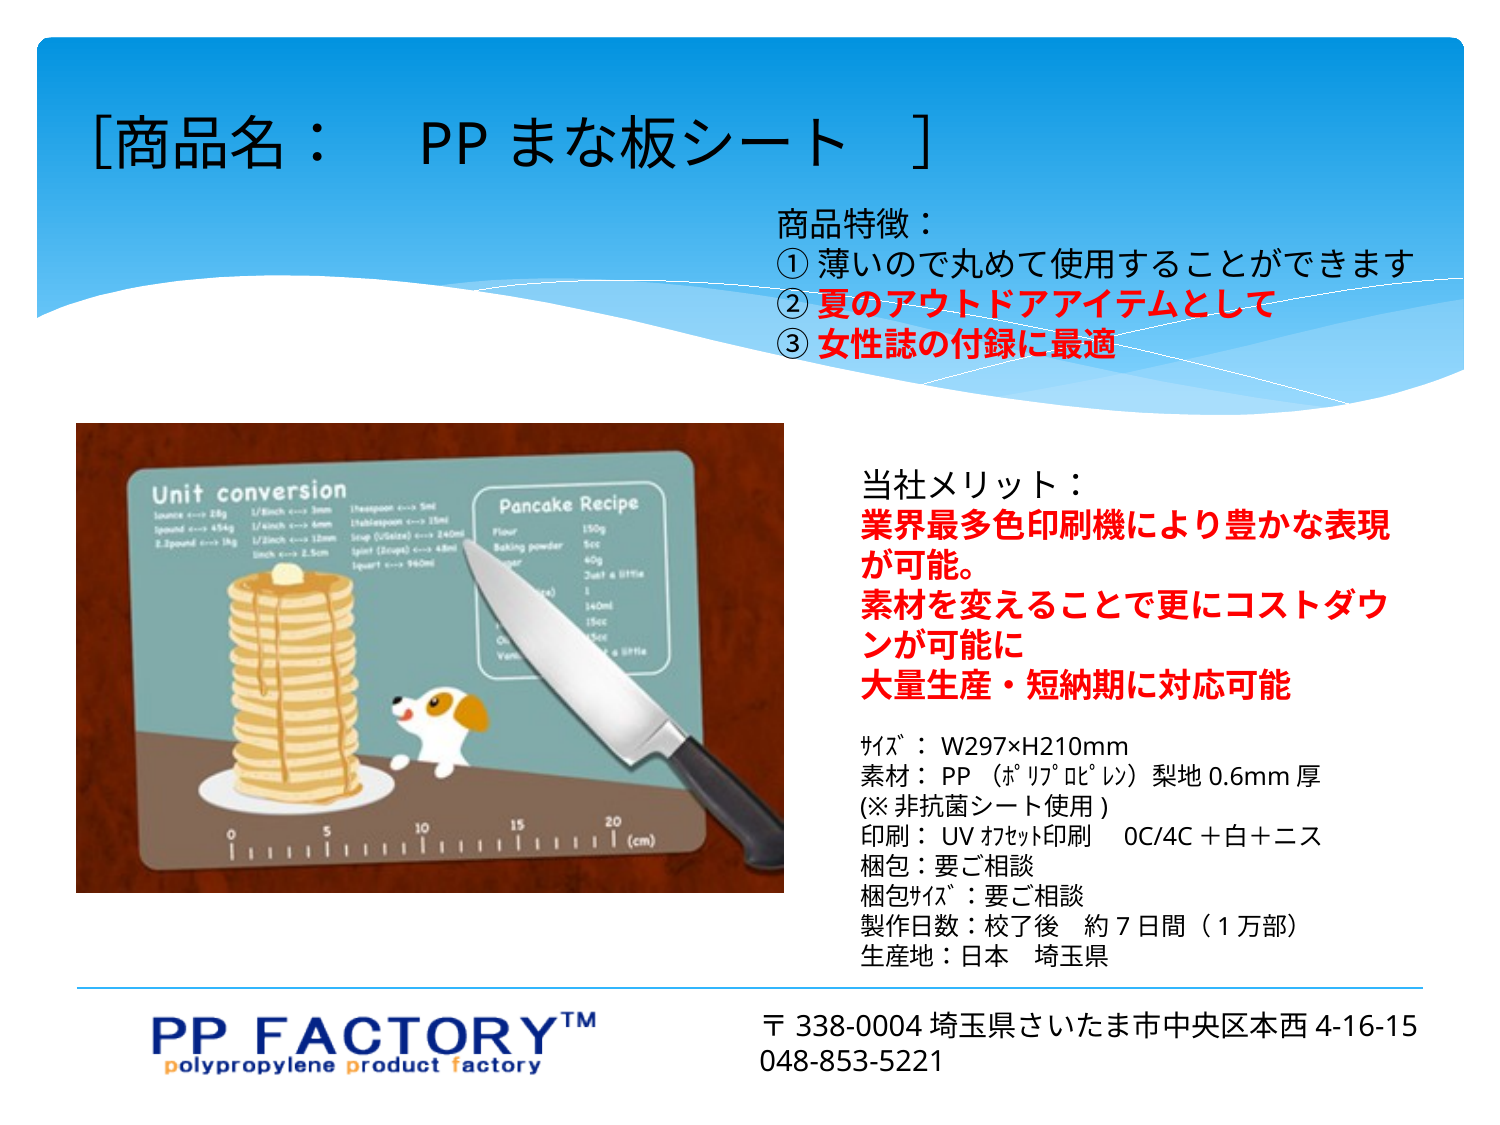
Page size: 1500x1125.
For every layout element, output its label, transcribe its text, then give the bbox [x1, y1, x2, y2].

text_box 当社メリット： 業界最多色印刷機により豊かな表現が可能。 素材を変えることで更にコストダウンが可能に 大量生産・短納期に対応可能 [845, 457, 1424, 712]
text_box 〒338-0004埼玉県さいたま市中央区本西4-16-15 048-853-5221 [744, 999, 1434, 1085]
picture [76, 422, 784, 893]
text_box 商品特徴： ①薄いので丸めて使用することができます ②夏のアウトドアアイテムとして ③女性誌の付録に最適 [761, 196, 1458, 371]
text_box ｻｲｽﾞ：W297×H210mm 素材：PP（ﾎﾟﾘﾌﾟﾛﾋﾟﾚﾝ）梨地0.6mm厚 (※非抗菌シート使用) 印刷：UVｵﾌｾｯﾄ印刷 0C/4C＋白＋ニス 梱包：要ご相談 梱包ｻｲｽﾞ：要ご相談 製作日数：校了後 約7日間（1万部） 生産地：日本 埼玉県 [845, 723, 1424, 978]
text_box ［商品名： PPまな板シート ］ [40, 98, 984, 184]
picture [135, 999, 610, 1091]
